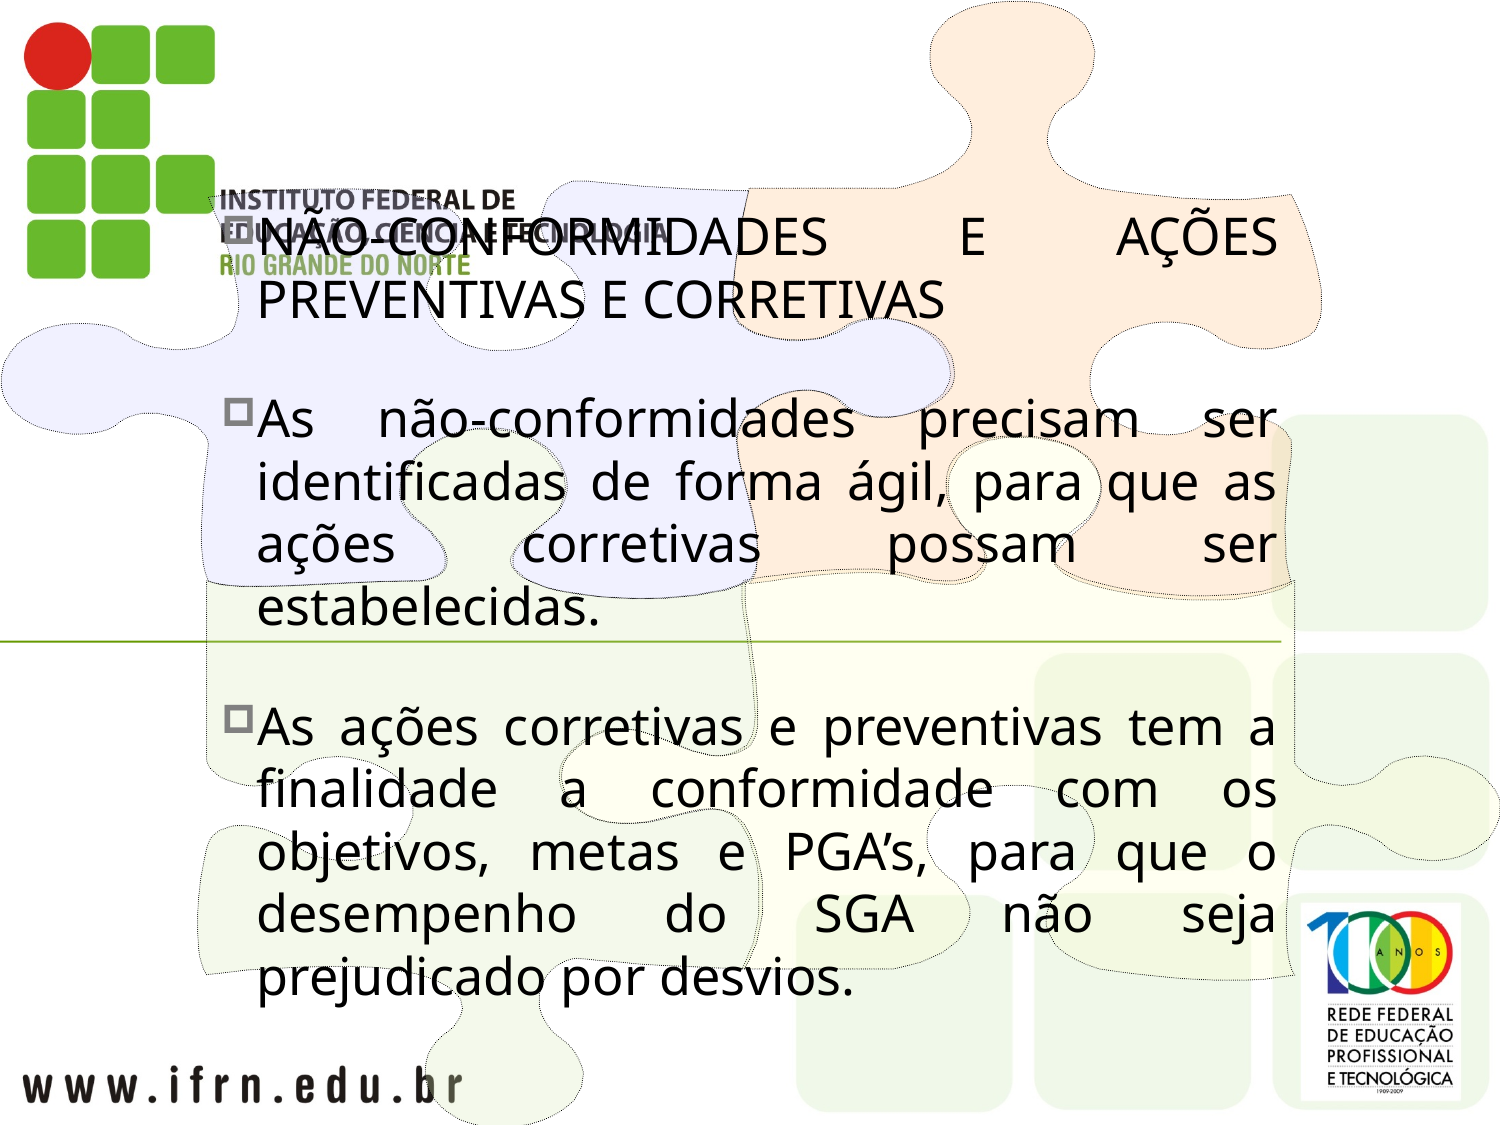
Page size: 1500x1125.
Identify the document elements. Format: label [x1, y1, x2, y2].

text_box [0, 0, 1500, 1125]
